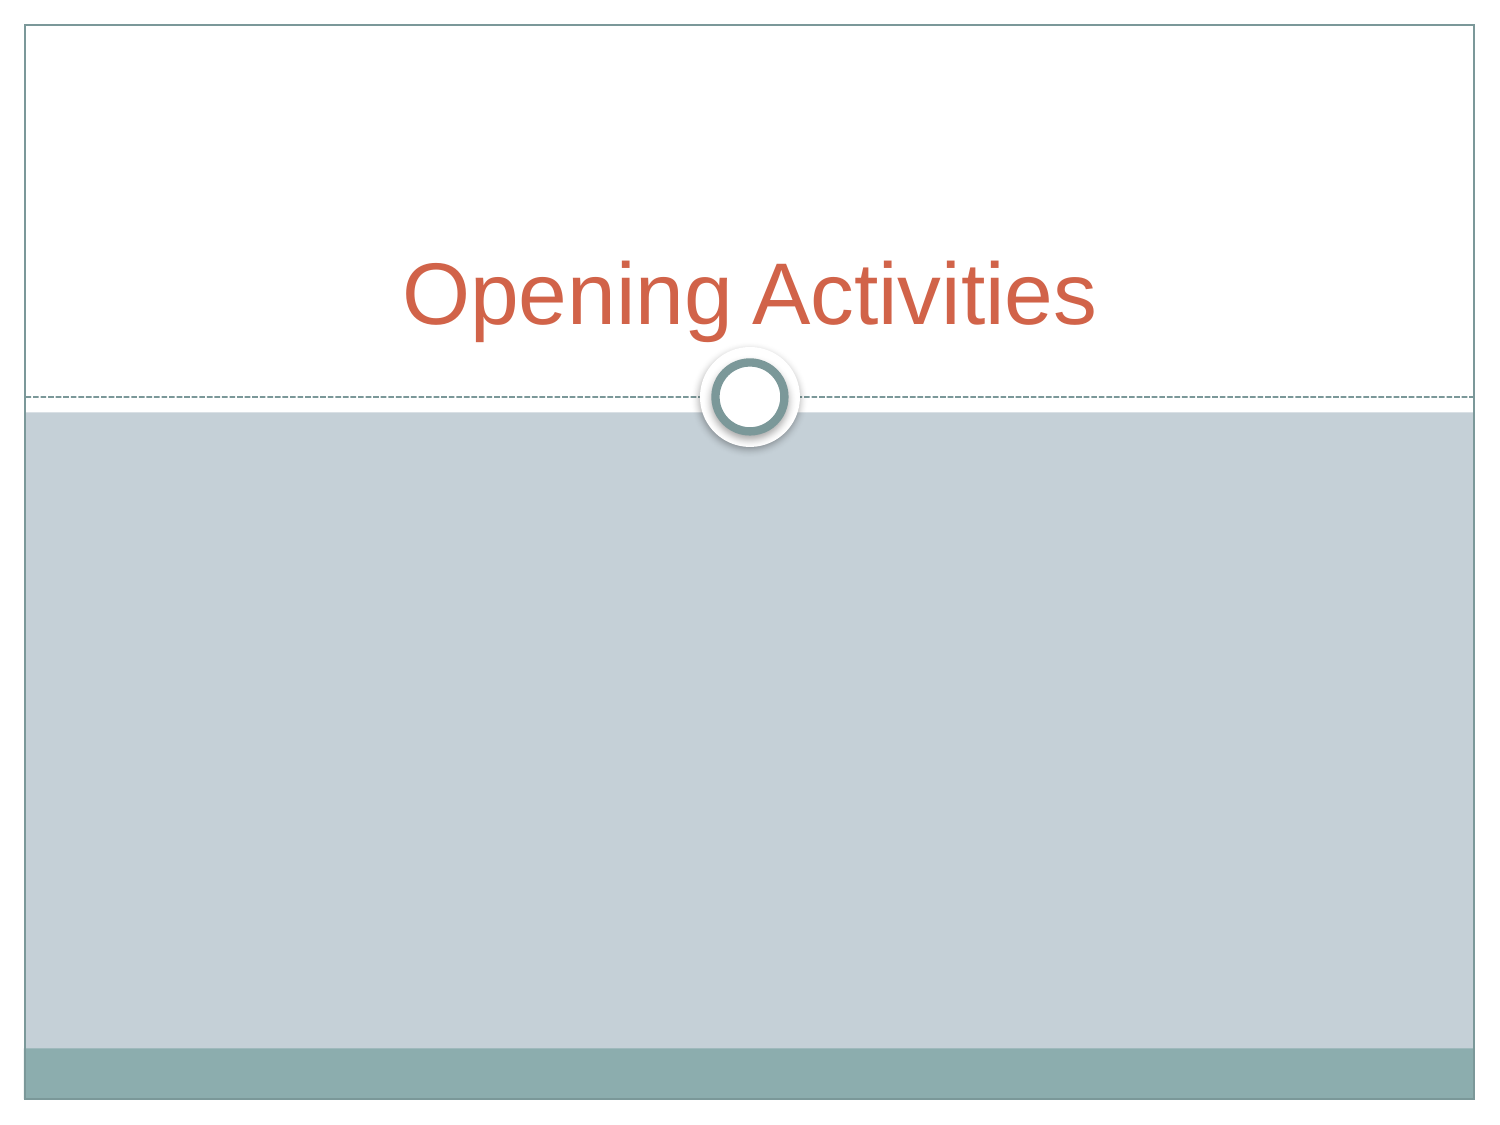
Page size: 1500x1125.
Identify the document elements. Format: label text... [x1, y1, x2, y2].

footer [50, 1051, 638, 1112]
title Opening Activities [112, 62, 1388, 350]
